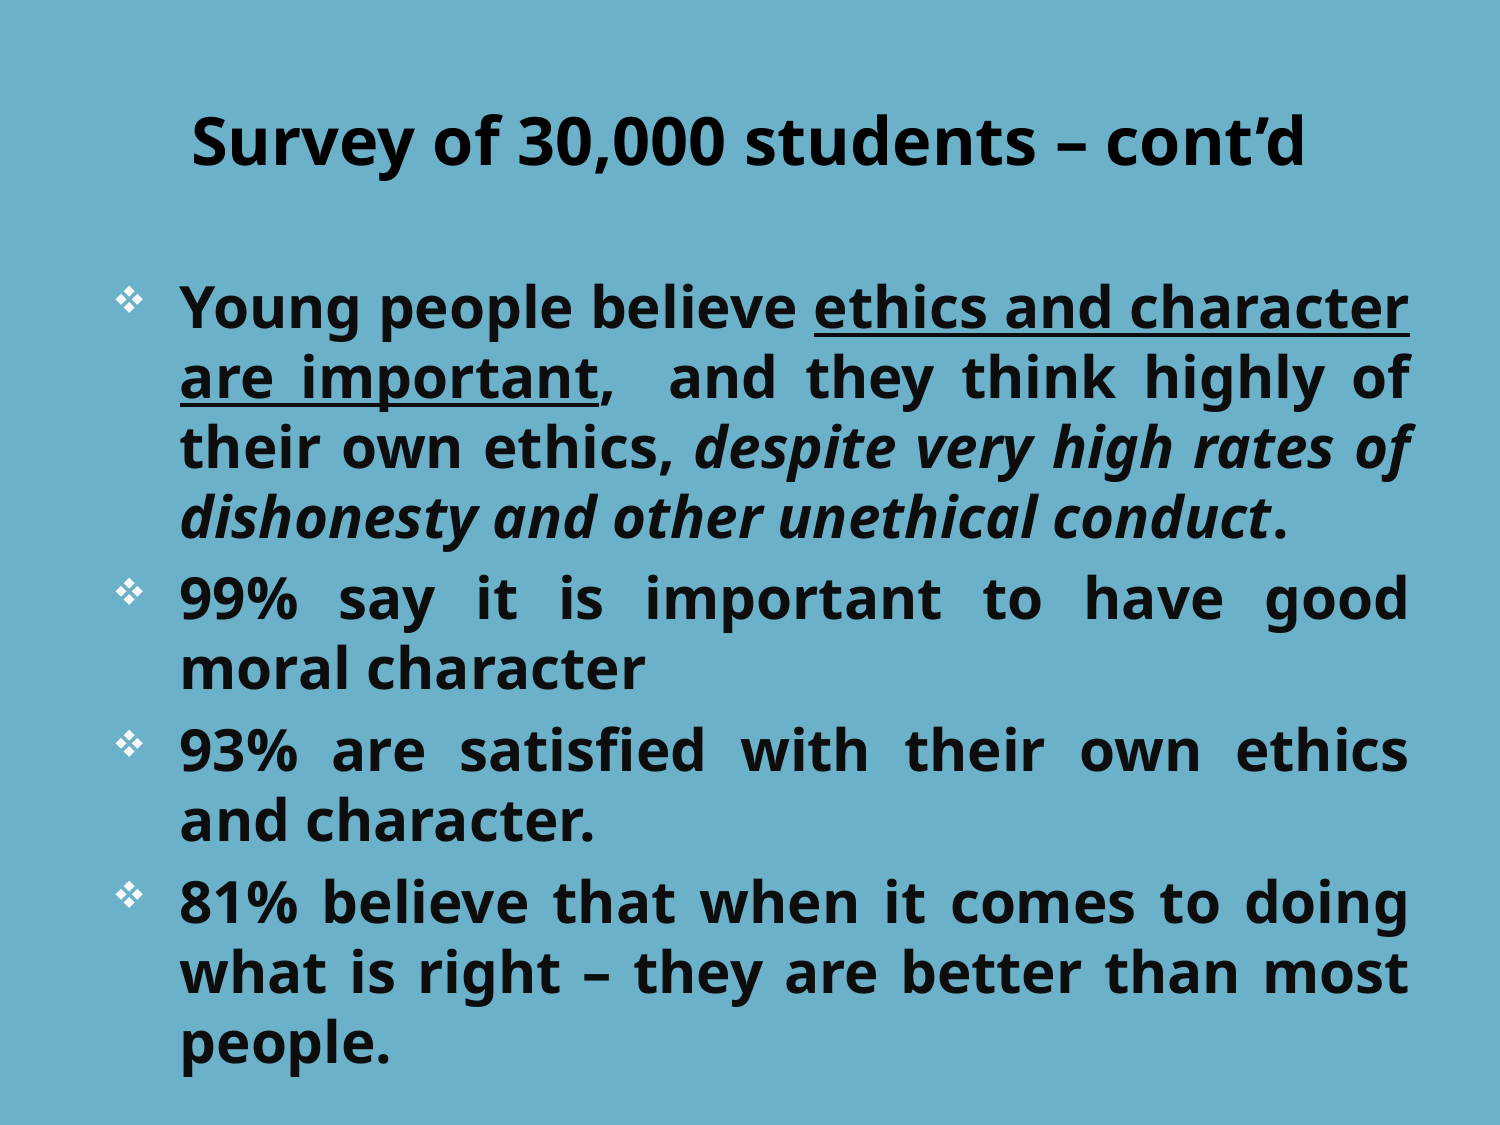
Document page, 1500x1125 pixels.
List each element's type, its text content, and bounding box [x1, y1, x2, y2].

list Young people believe ethics and character are important, and they think highly of their own ethics, despite very high rates of dishonesty and other unethical conduct. 99% say it is important to have good moral character 93% are satisfied with their own ethics and character. 81% believe that when it comes to doing what is right – they are better than most people. [75, 262, 1425, 1035]
title Survey of 30,000 students – cont’d [75, 45, 1425, 233]
